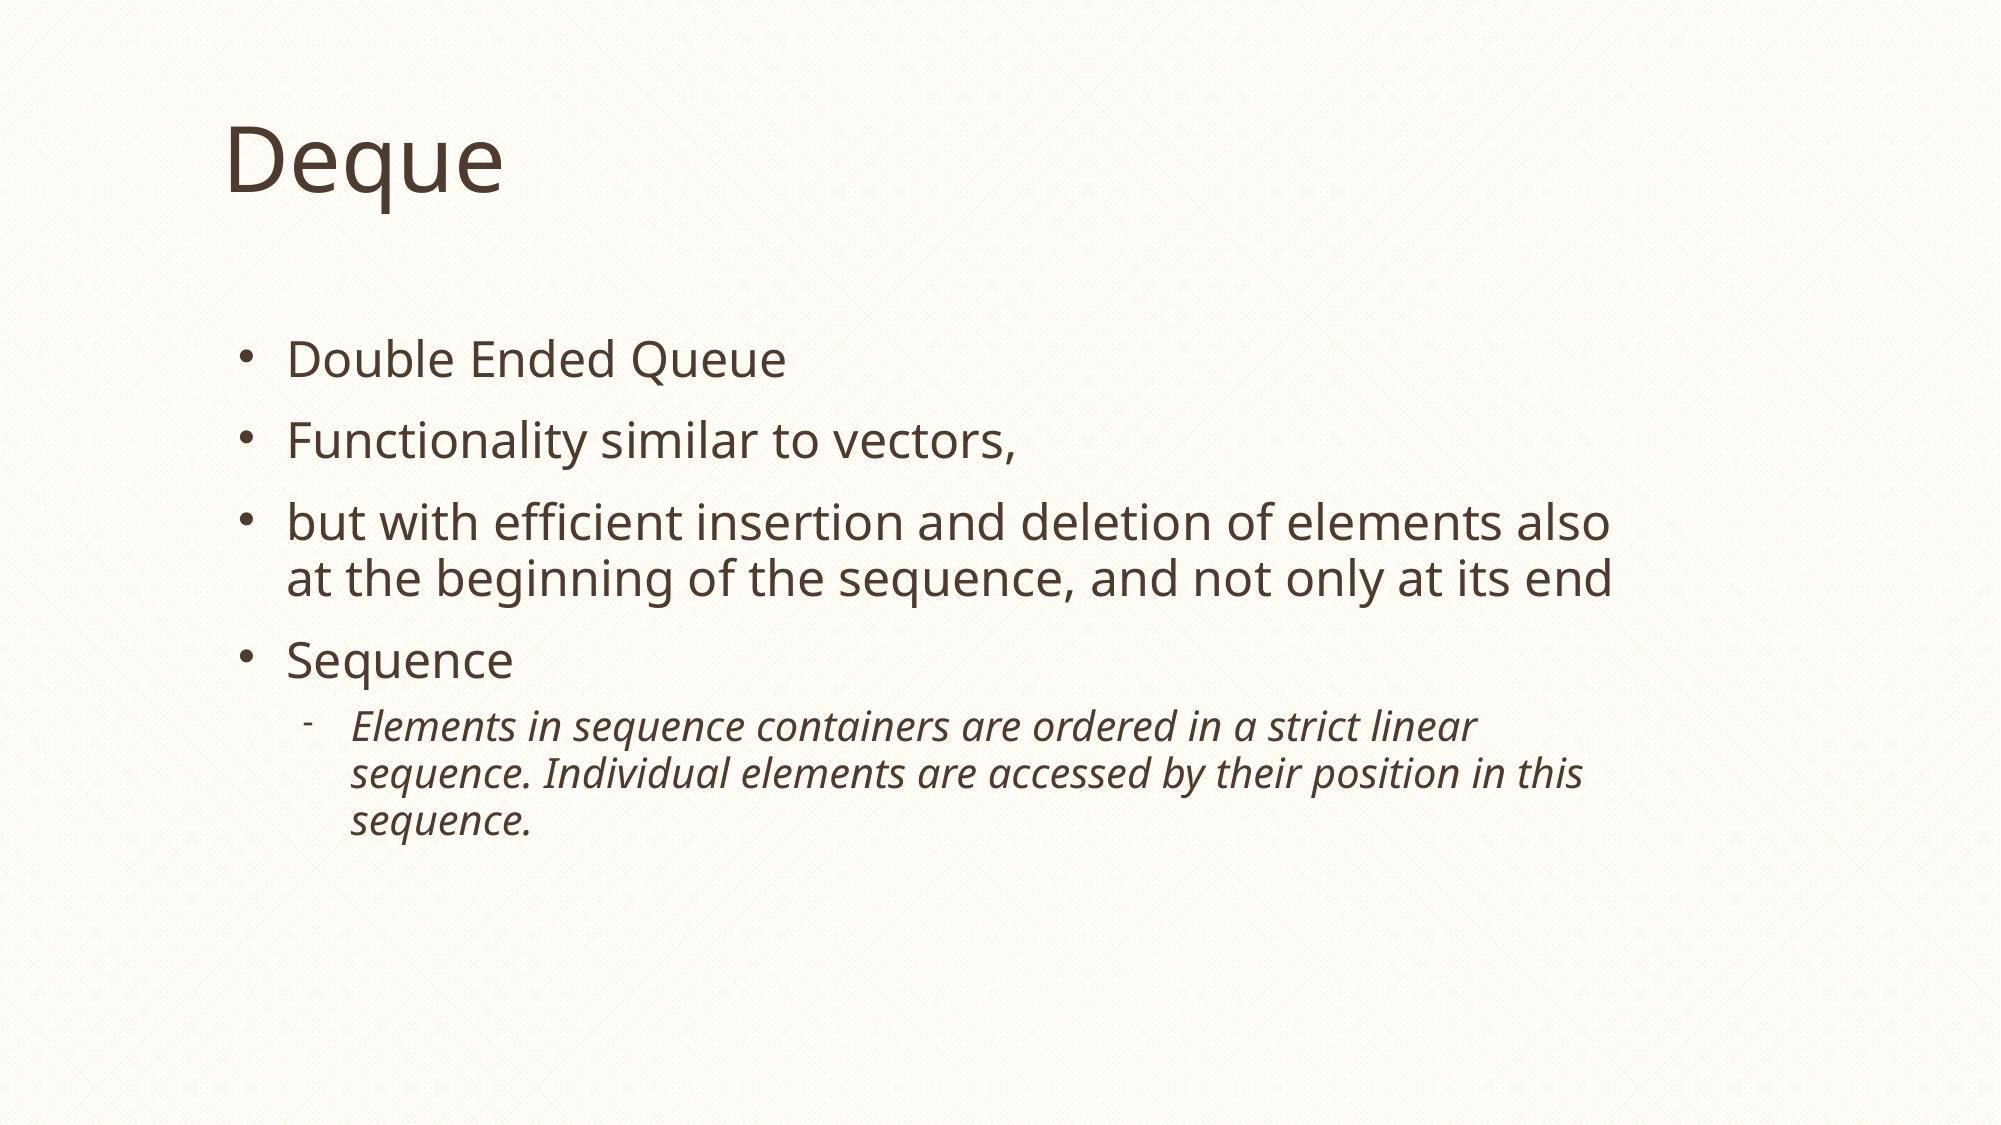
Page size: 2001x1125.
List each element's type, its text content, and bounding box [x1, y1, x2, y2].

list Double Ended Queue Functionality similar to vectors, but with efficient insertion and deletion of elements also at the beginning of the sequence, and not only at its end Sequence Elements in sequence containers are ordered in a strict linear sequence. Individual elements are accessed by their position in this sequence. [207, 324, 1645, 957]
title Deque [207, 108, 1558, 296]
